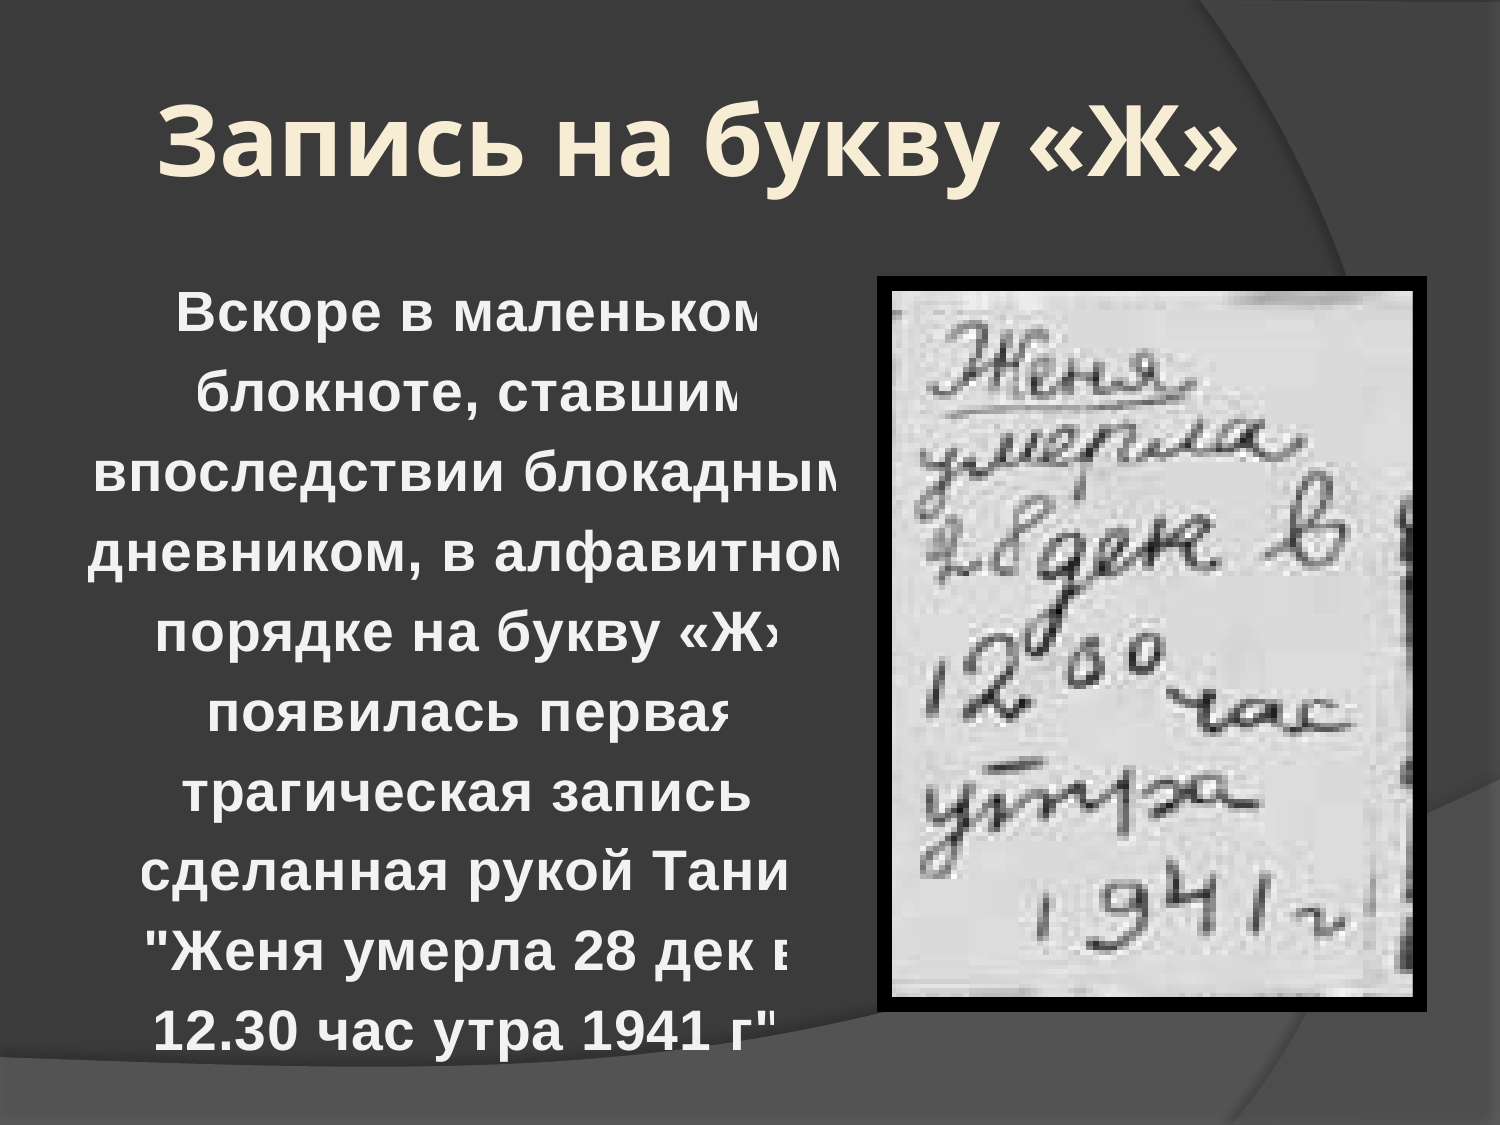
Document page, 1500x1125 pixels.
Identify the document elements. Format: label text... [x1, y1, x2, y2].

list Вскоре в маленьком блокноте, ставшим впоследствии блокадным дневником, в алфавитном порядке на букву «Ж» появилась первая трагическая запись, сделанная рукой Тани: "Женя умерла 28 дек в 12.30 час утра 1941 г". [64, 267, 880, 1083]
title Запись на букву «Ж» [147, 42, 1373, 231]
picture [891, 290, 1413, 998]
